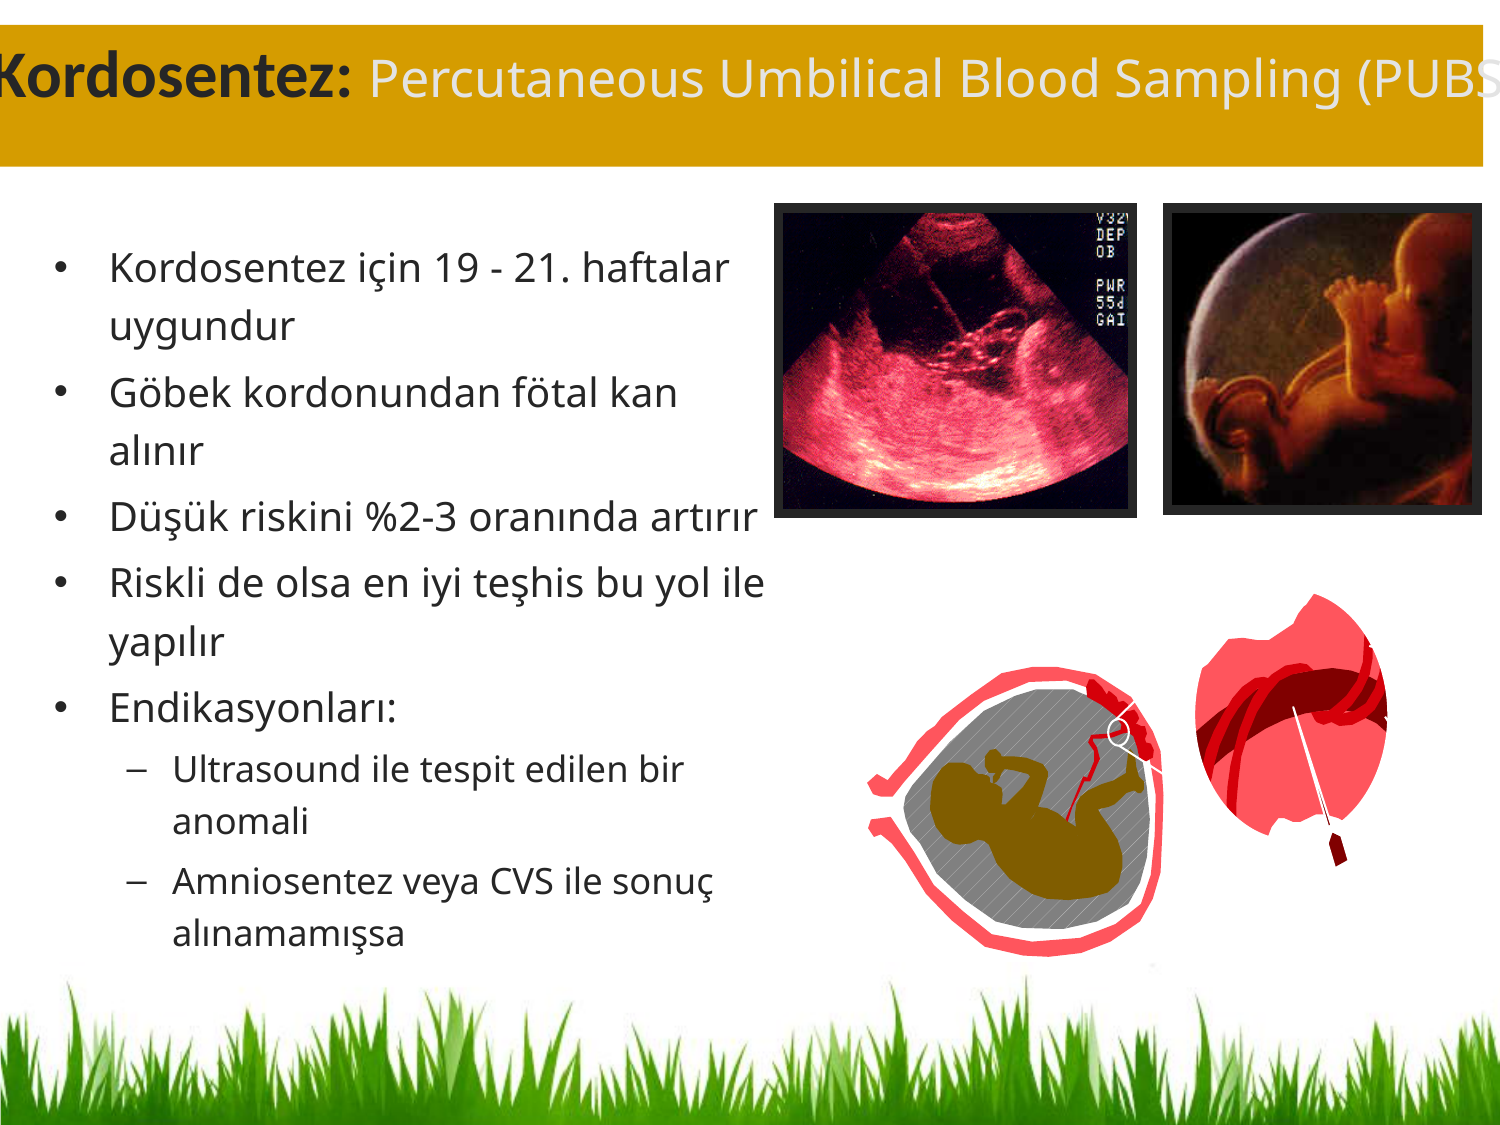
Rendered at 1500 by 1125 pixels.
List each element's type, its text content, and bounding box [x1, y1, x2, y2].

text_box [0, 24, 1484, 167]
picture [1171, 212, 1473, 506]
text_box Kordosentez: Percutaneous Umbilical Blood Sampling (PUBS) [61, 49, 1450, 138]
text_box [866, 585, 1500, 974]
list Kordosentez için 19 - 21. haftalar uygundur Göbek kordonundan fötal kan alınır Düşük riskini %2-3 oranında artırır Riskli de olsa en iyi teşhis bu yol ile yapılır Endikasyonları: Ultrasound ile tespit edilen bir anomali Amniosentez veya CVS ile sonuç alınamamışsa [38, 224, 795, 1013]
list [783, 212, 1128, 510]
picture [0, 962, 1500, 1125]
